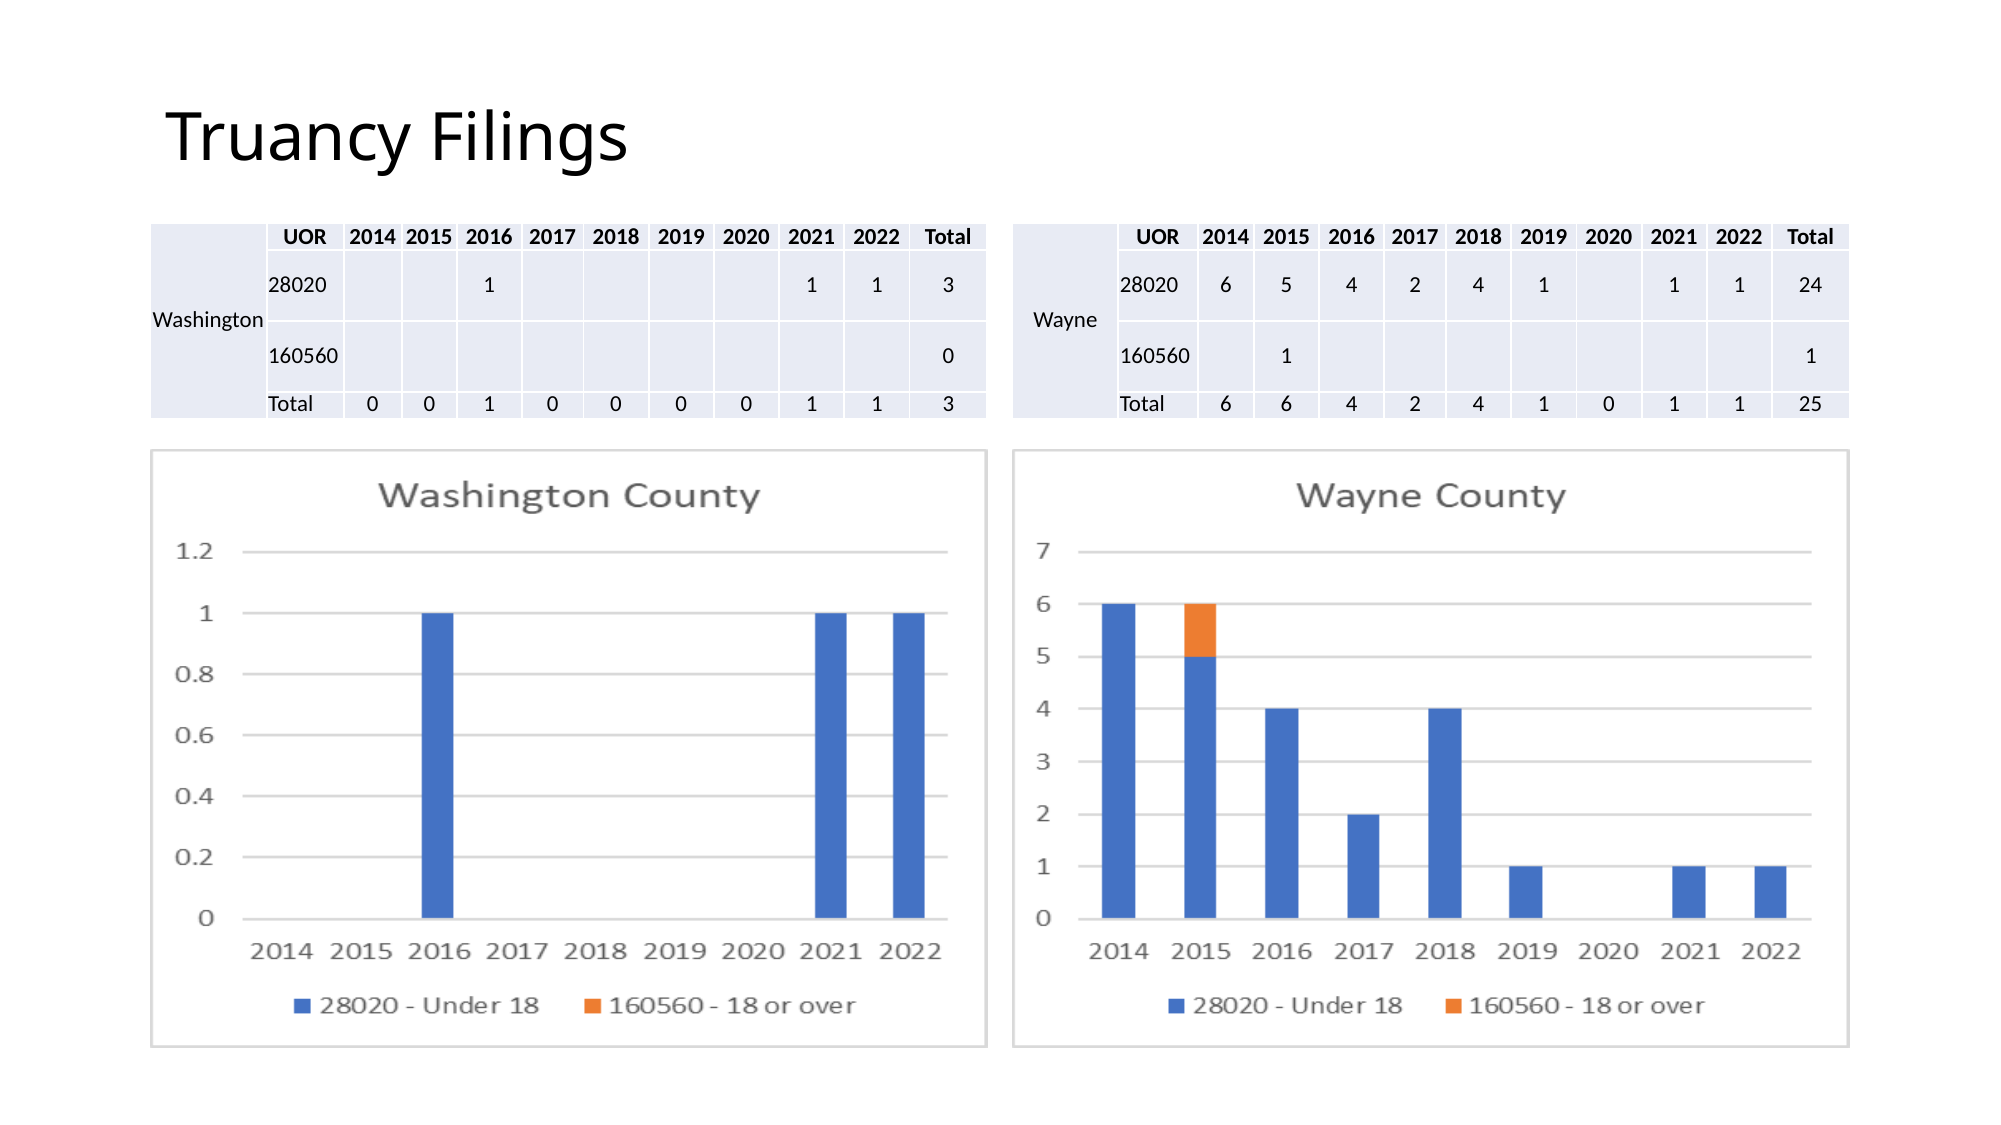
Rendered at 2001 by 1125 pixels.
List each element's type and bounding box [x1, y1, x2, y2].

table_cell [845, 251, 909, 320]
table_cell [1643, 322, 1706, 391]
table_cell [650, 393, 713, 418]
table_cell [1119, 251, 1197, 320]
table_cell [1199, 251, 1253, 320]
title [150, 77, 1850, 201]
table_cell [845, 322, 909, 391]
table_cell [650, 322, 713, 391]
table_cell [1255, 393, 1318, 418]
table_header [1447, 224, 1510, 249]
table_header [650, 224, 713, 249]
picture [1012, 449, 1850, 1048]
table_cell [1320, 322, 1383, 391]
table_header [151, 224, 266, 418]
table_cell [780, 322, 843, 391]
table_cell [1447, 393, 1510, 418]
table_cell [1708, 251, 1771, 320]
table_cell [1320, 393, 1383, 418]
table_header [458, 224, 521, 249]
table_cell [584, 322, 648, 391]
table_cell [1773, 393, 1849, 418]
table_header [1119, 224, 1197, 249]
table_header [715, 224, 778, 249]
table_cell [1447, 322, 1510, 391]
table_header [1512, 224, 1576, 249]
table_header [1255, 224, 1318, 249]
table_cell [715, 393, 778, 418]
table_cell [345, 251, 401, 320]
table_header [1385, 224, 1445, 249]
table_cell [403, 322, 456, 391]
table_cell [1255, 251, 1318, 320]
table_header [845, 224, 909, 249]
table_header [1013, 224, 1117, 418]
table_header [584, 224, 648, 249]
table_cell [345, 393, 401, 418]
table_cell [1119, 322, 1197, 391]
table_cell [1708, 322, 1771, 391]
table_cell [650, 251, 713, 320]
table_cell [845, 393, 909, 418]
table_header [403, 224, 456, 249]
table_cell [1512, 393, 1576, 418]
table_header [1577, 224, 1641, 249]
table_cell [1643, 251, 1706, 320]
table_cell [1577, 322, 1641, 391]
table_cell [1643, 393, 1706, 418]
table_cell [1512, 251, 1576, 320]
table_cell [910, 393, 986, 418]
table_cell [1708, 393, 1771, 418]
table_header [910, 224, 986, 249]
table_cell [1320, 251, 1383, 320]
picture [149, 449, 988, 1048]
table_cell [458, 322, 521, 391]
table_cell [1773, 322, 1849, 391]
table_cell [458, 393, 521, 418]
table_cell [1385, 393, 1445, 418]
table_cell [1577, 393, 1641, 418]
table_cell [1447, 251, 1510, 320]
table_header [1320, 224, 1383, 249]
table_cell [1385, 322, 1445, 391]
table_cell [1199, 322, 1253, 391]
table_cell [403, 393, 456, 418]
table_cell [1199, 393, 1253, 418]
table_header [1643, 224, 1706, 249]
table_cell [523, 251, 583, 320]
table_header [1708, 224, 1771, 249]
table_cell [268, 251, 343, 320]
table_header [1199, 224, 1253, 249]
table_cell [458, 251, 521, 320]
table_cell [523, 322, 583, 391]
table_cell [1255, 322, 1318, 391]
table_cell [1385, 251, 1445, 320]
table_cell [1512, 322, 1576, 391]
table_header [345, 224, 401, 249]
table_cell [1773, 251, 1849, 320]
table_cell [910, 251, 986, 320]
table_header [780, 224, 843, 249]
table_cell [523, 393, 583, 418]
table_cell [584, 251, 648, 320]
table_cell [780, 251, 843, 320]
table_header [523, 224, 583, 249]
table_cell [403, 251, 456, 320]
table_cell [780, 393, 843, 418]
table_cell [715, 322, 778, 391]
table_header [268, 224, 343, 249]
table_cell [268, 322, 343, 391]
table_cell [584, 393, 648, 418]
table_cell [268, 393, 343, 418]
table_header [1773, 224, 1849, 249]
table_cell [910, 322, 986, 391]
table_cell [1577, 251, 1641, 320]
table_cell [1119, 393, 1197, 418]
table_cell [345, 322, 401, 391]
table_cell [715, 251, 778, 320]
